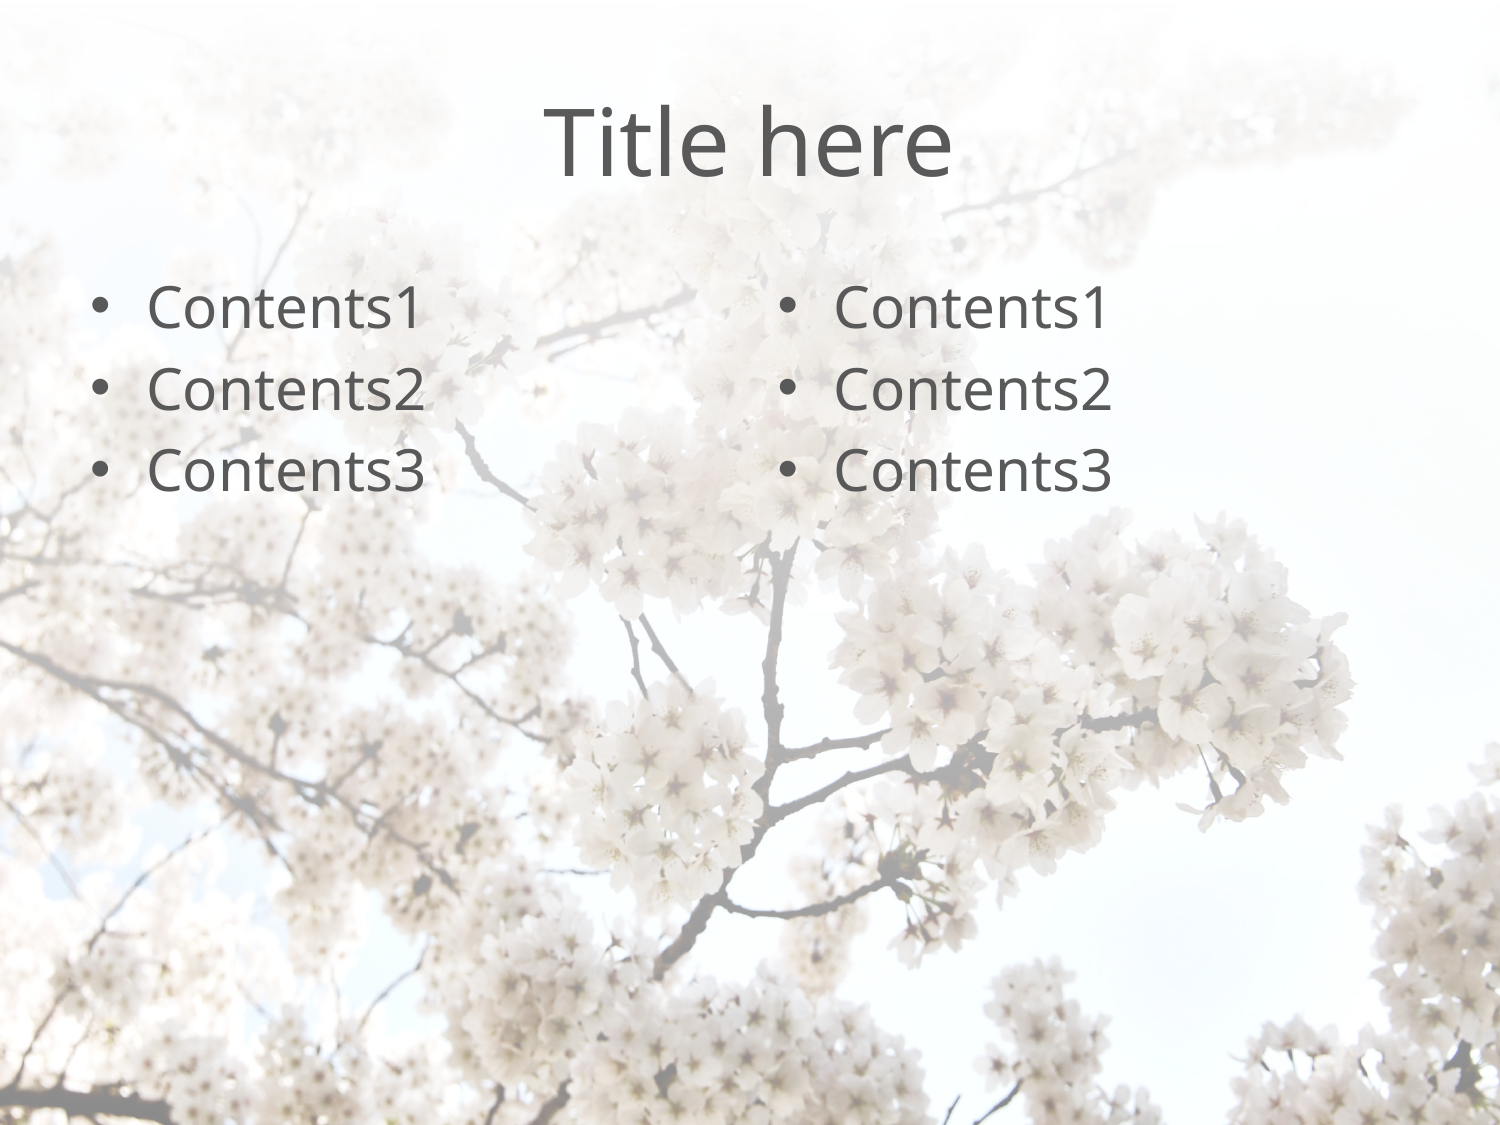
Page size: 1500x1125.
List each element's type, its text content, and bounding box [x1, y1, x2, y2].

text_box [0, 0, 1500, 1125]
list Contents1 Contents2 Contents3 [762, 262, 1425, 1005]
title Title here [75, 45, 1425, 233]
list Contents1 Contents2 Contents3 [75, 262, 738, 1005]
